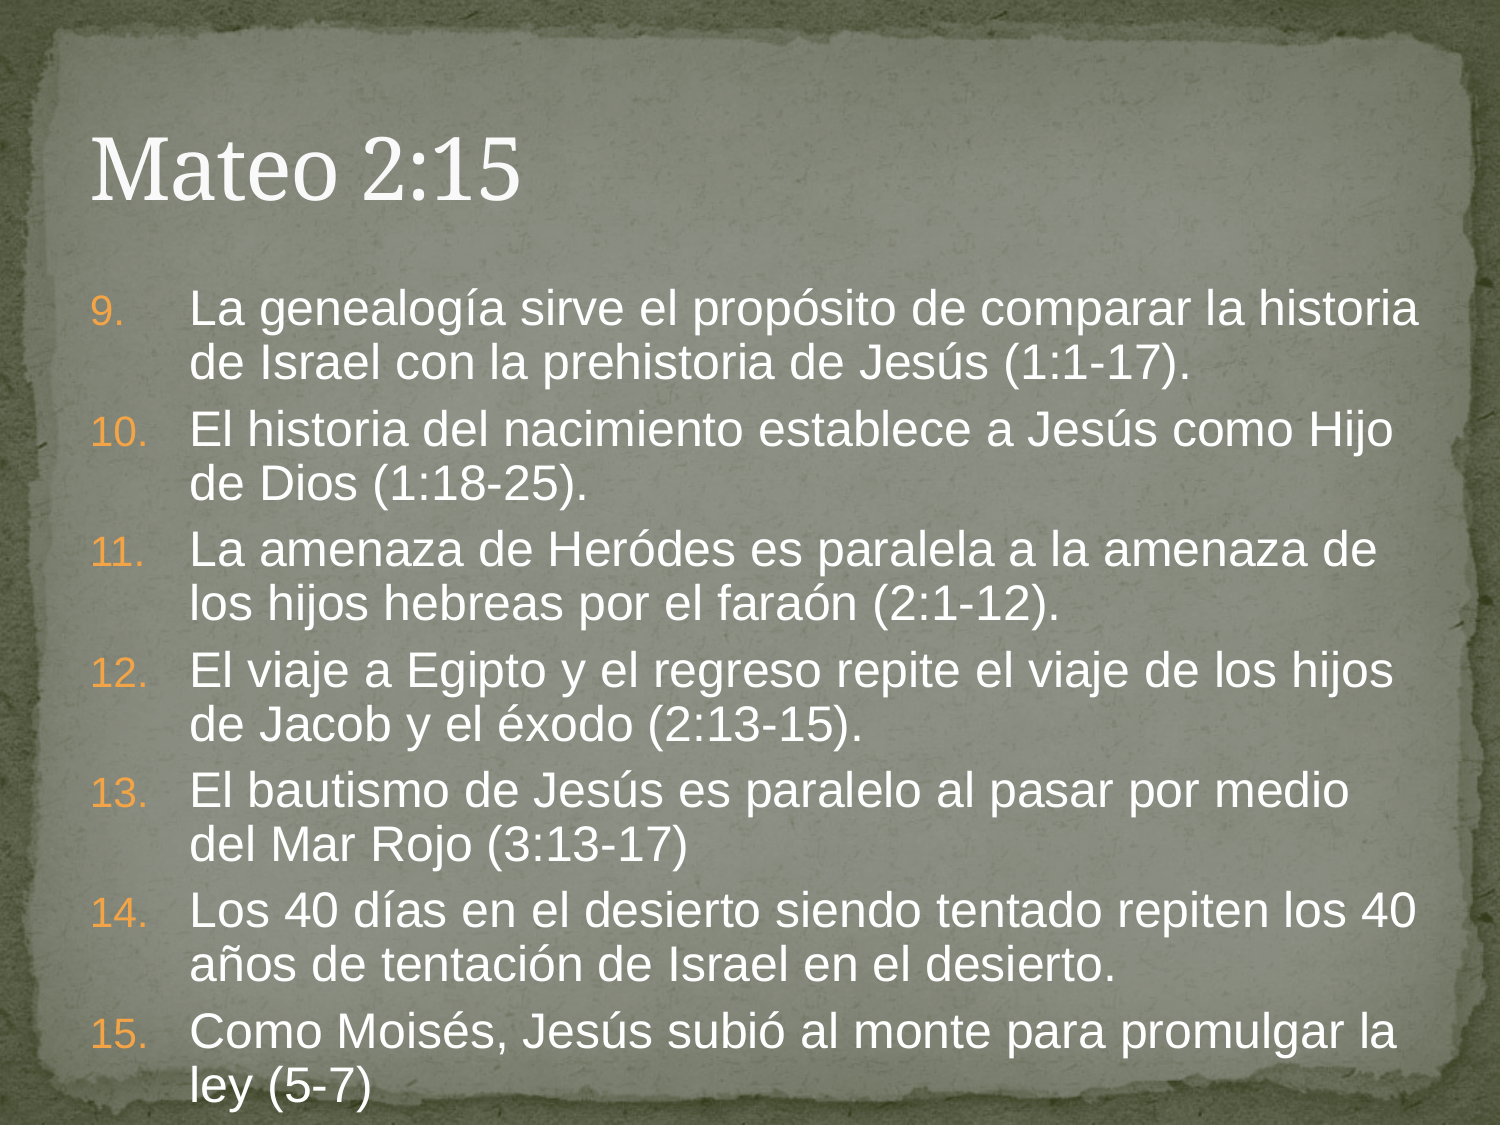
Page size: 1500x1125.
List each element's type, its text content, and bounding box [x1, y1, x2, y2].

title Mateo 2:15 [74, 24, 1425, 225]
list La genealogía sirve el propósito de comparar la historia de Israel con la prehistoria de Jesús (1:1-17). El historia del nacimiento establece a Jesús como Hijo de Dios (1:18-25). La amenaza de Heródes es paralela a la amenaza de los hijos hebreas por el faraón (2:1-12). El viaje a Egipto y el regreso repite el viaje de los hijos de Jacob y el éxodo (2:13-15). El bautismo de Jesús es paralelo al pasar por medio del Mar Rojo (3:13-17) Los 40 días en el desierto siendo tentado repiten los 40 años de tentación de Israel en el desierto. Como Moisés, Jesús subió al monte para promulgar la ley (5-7) [75, 275, 1438, 1125]
